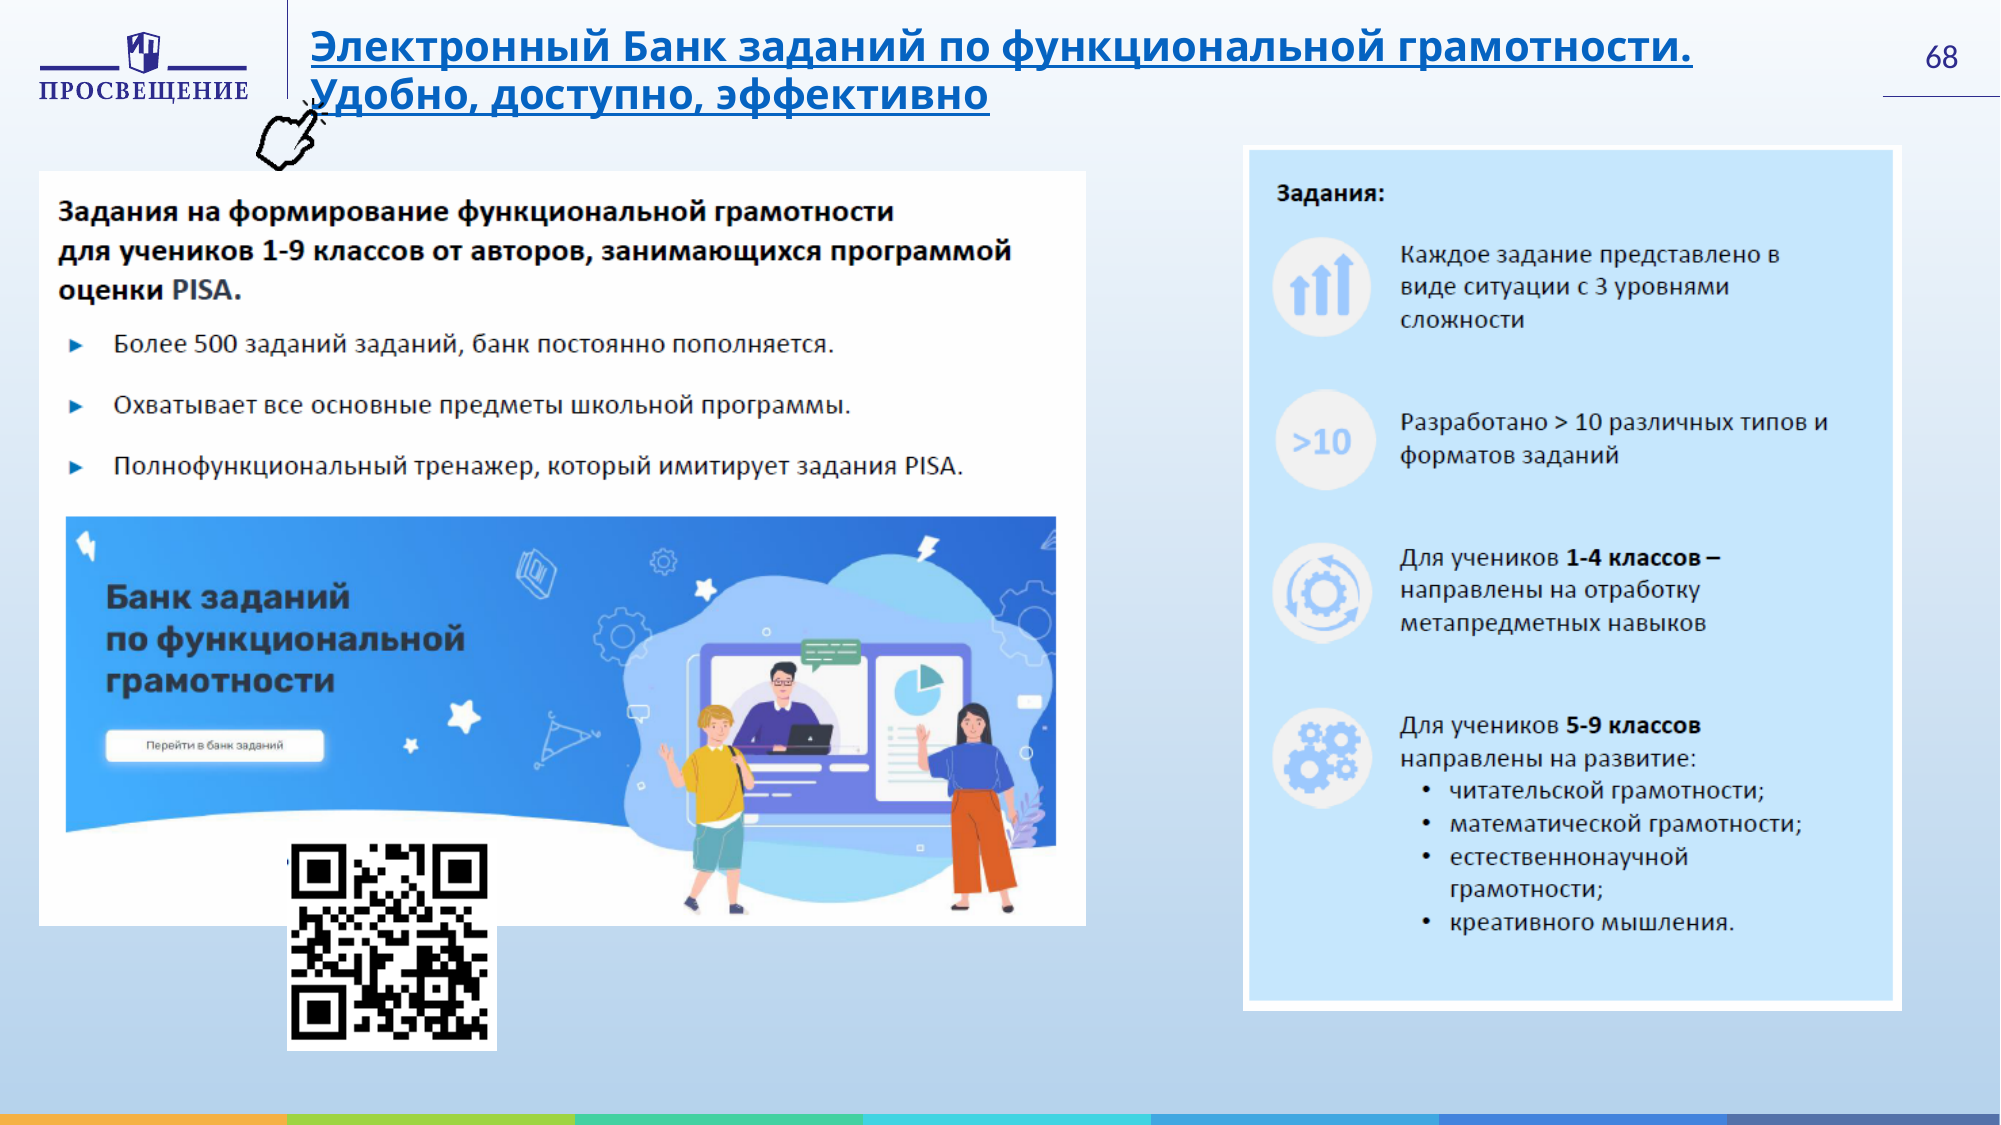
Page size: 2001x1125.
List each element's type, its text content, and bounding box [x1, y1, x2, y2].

picture [1243, 145, 1902, 1011]
picture [0, 1113, 2000, 1125]
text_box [39, 31, 248, 104]
text_box Электронный Банк заданий по функциональной грамотности. Удобно, доступно, эффективно [295, 15, 1942, 127]
slide_number 68 [1855, 26, 1974, 85]
picture [39, 98, 1086, 1051]
